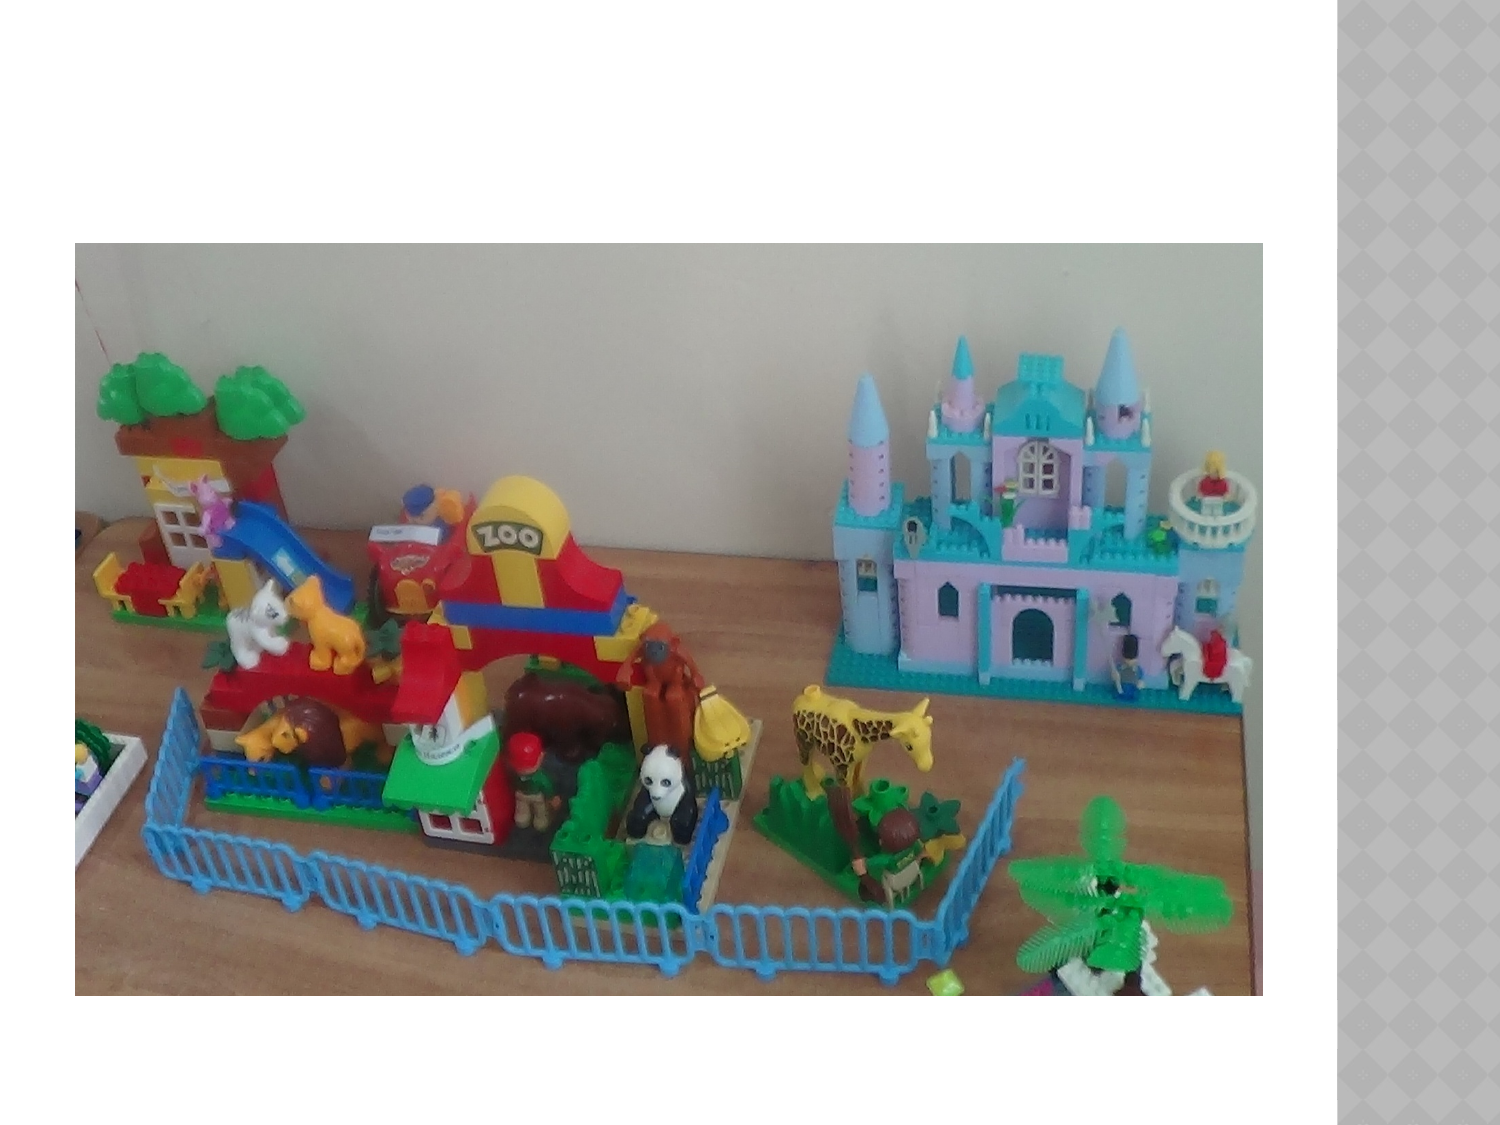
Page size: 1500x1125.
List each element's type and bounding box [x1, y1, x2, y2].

list [74, 243, 1263, 996]
